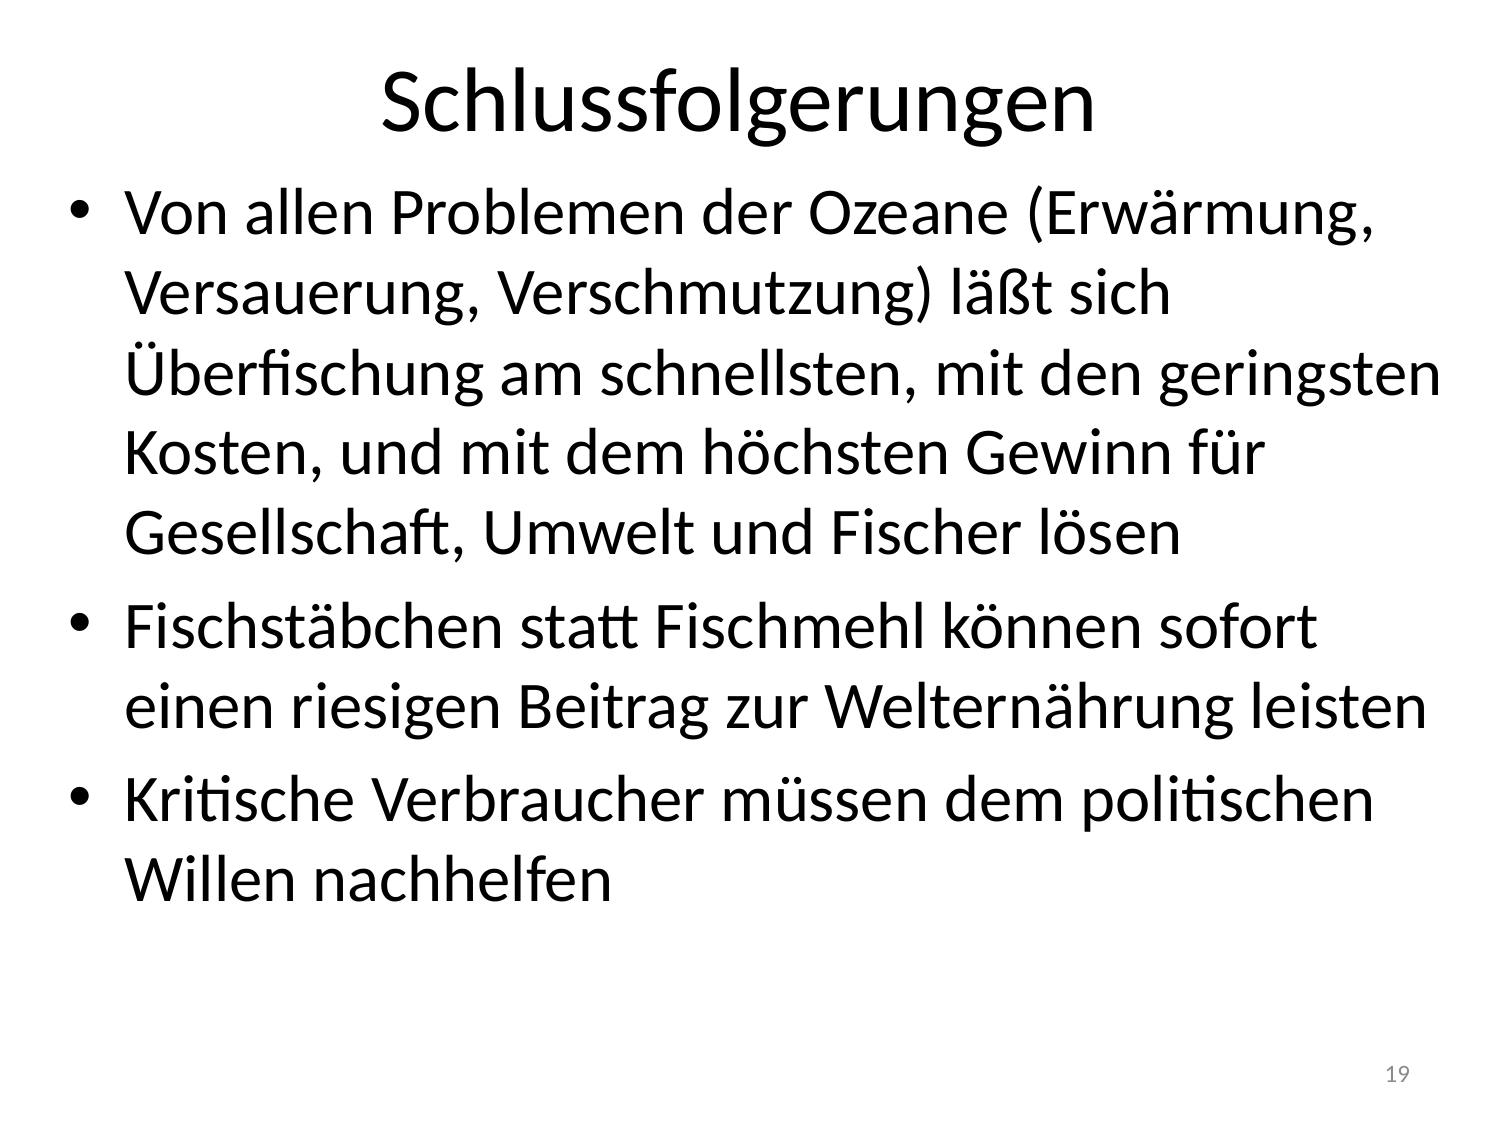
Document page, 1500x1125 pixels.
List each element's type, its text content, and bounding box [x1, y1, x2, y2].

list Von allen Problemen der Ozeane (Erwärmung, Versauerung, Verschmutzung) läßt sich Überfischung am schnellsten, mit den geringsten Kosten, und mit dem höchsten Gewinn für Gesellschaft, Umwelt und Fischer lösen Fischstäbchen statt Fischmehl können sofort einen riesigen Beitrag zur Welternährung leisten Kritische Verbraucher müssen dem politischen Willen nachhelfen [53, 160, 1471, 1106]
title Schlussfolgerungen [64, 1, 1415, 160]
slide_number 19 [1074, 1042, 1425, 1103]
